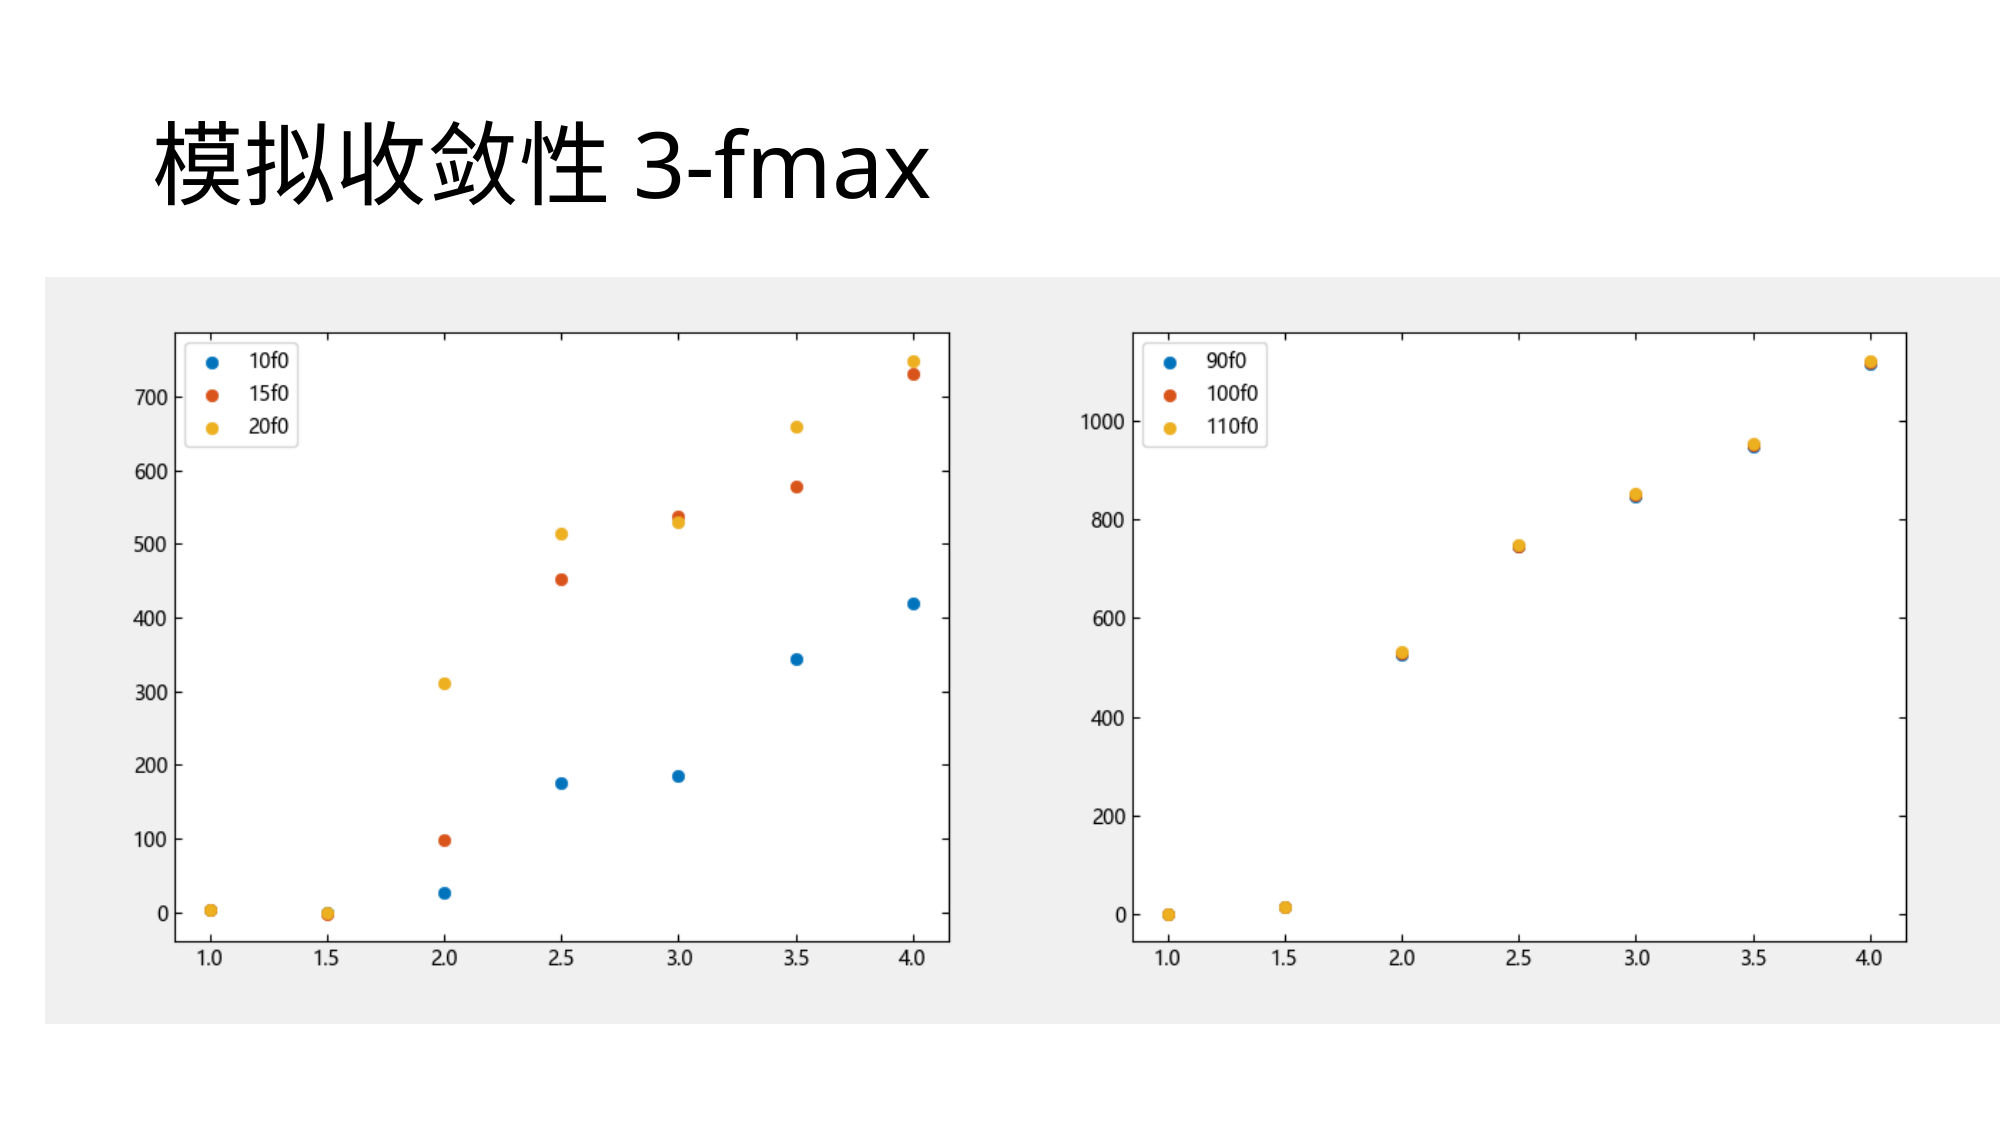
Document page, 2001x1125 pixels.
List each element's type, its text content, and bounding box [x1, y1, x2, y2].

picture [45, 277, 2000, 1024]
title 模拟收敛性3-fmax [137, 59, 1863, 277]
